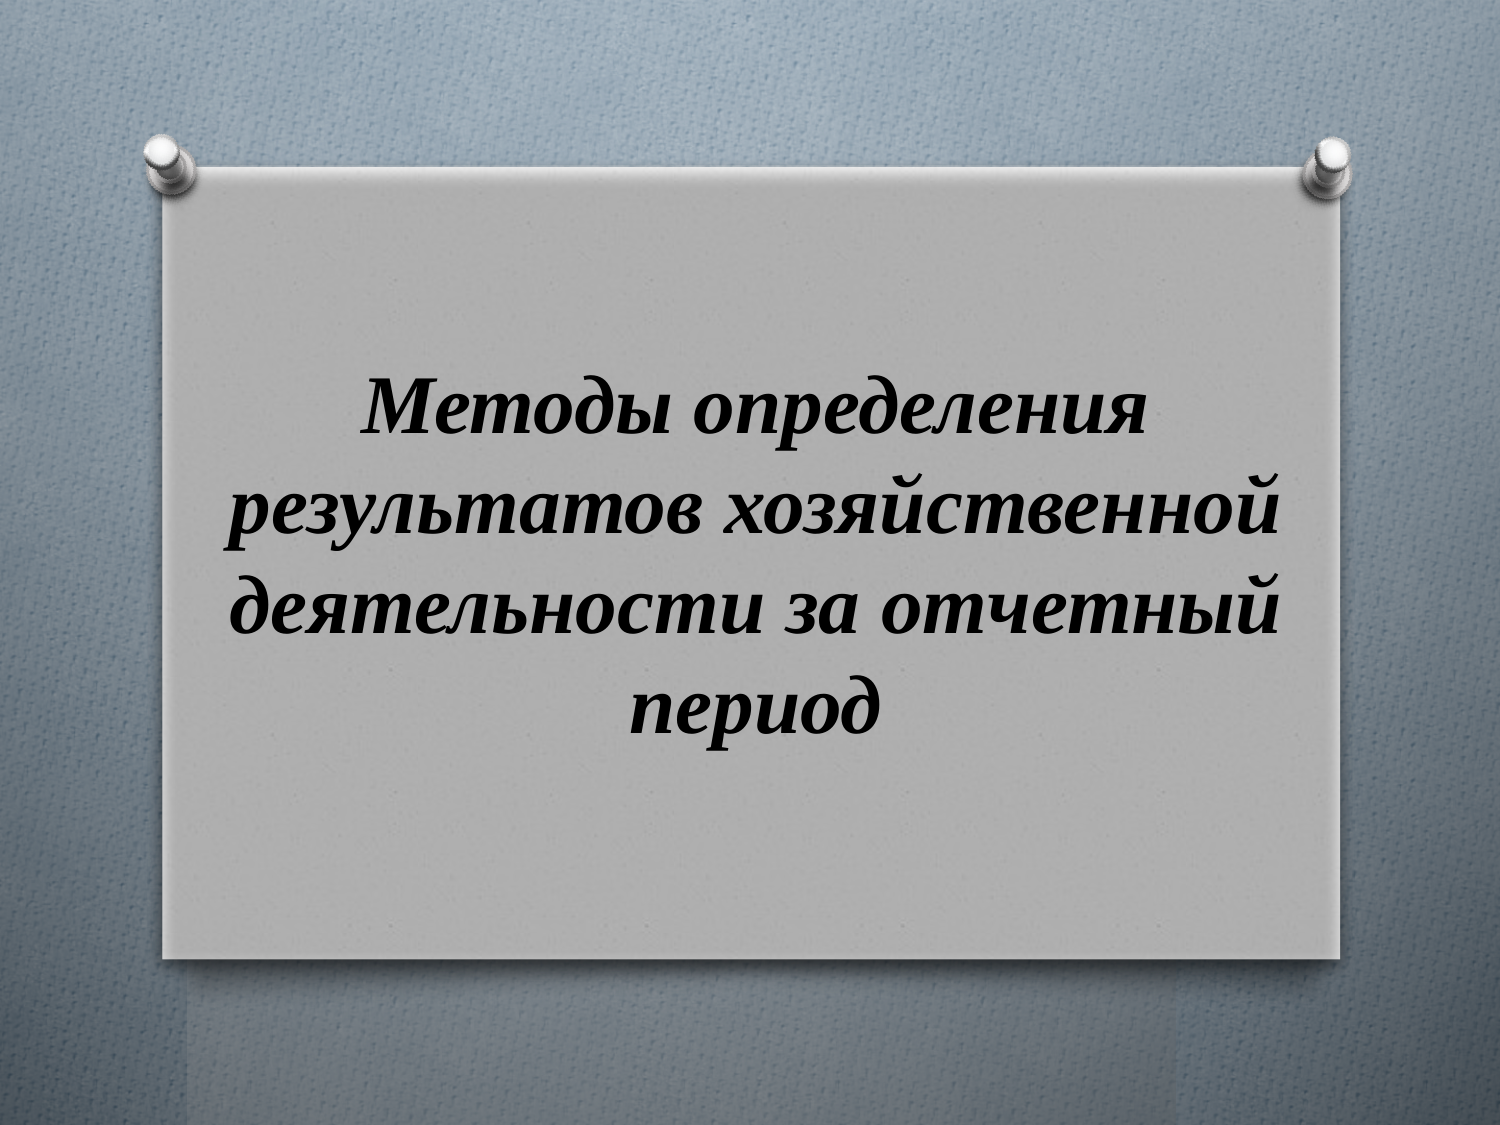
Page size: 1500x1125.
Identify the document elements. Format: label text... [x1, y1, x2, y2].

title Методы определения результатов хозяйственной деятельности за отчетный период [159, 160, 1353, 858]
picture [112, 100, 235, 207]
picture [1274, 109, 1396, 213]
